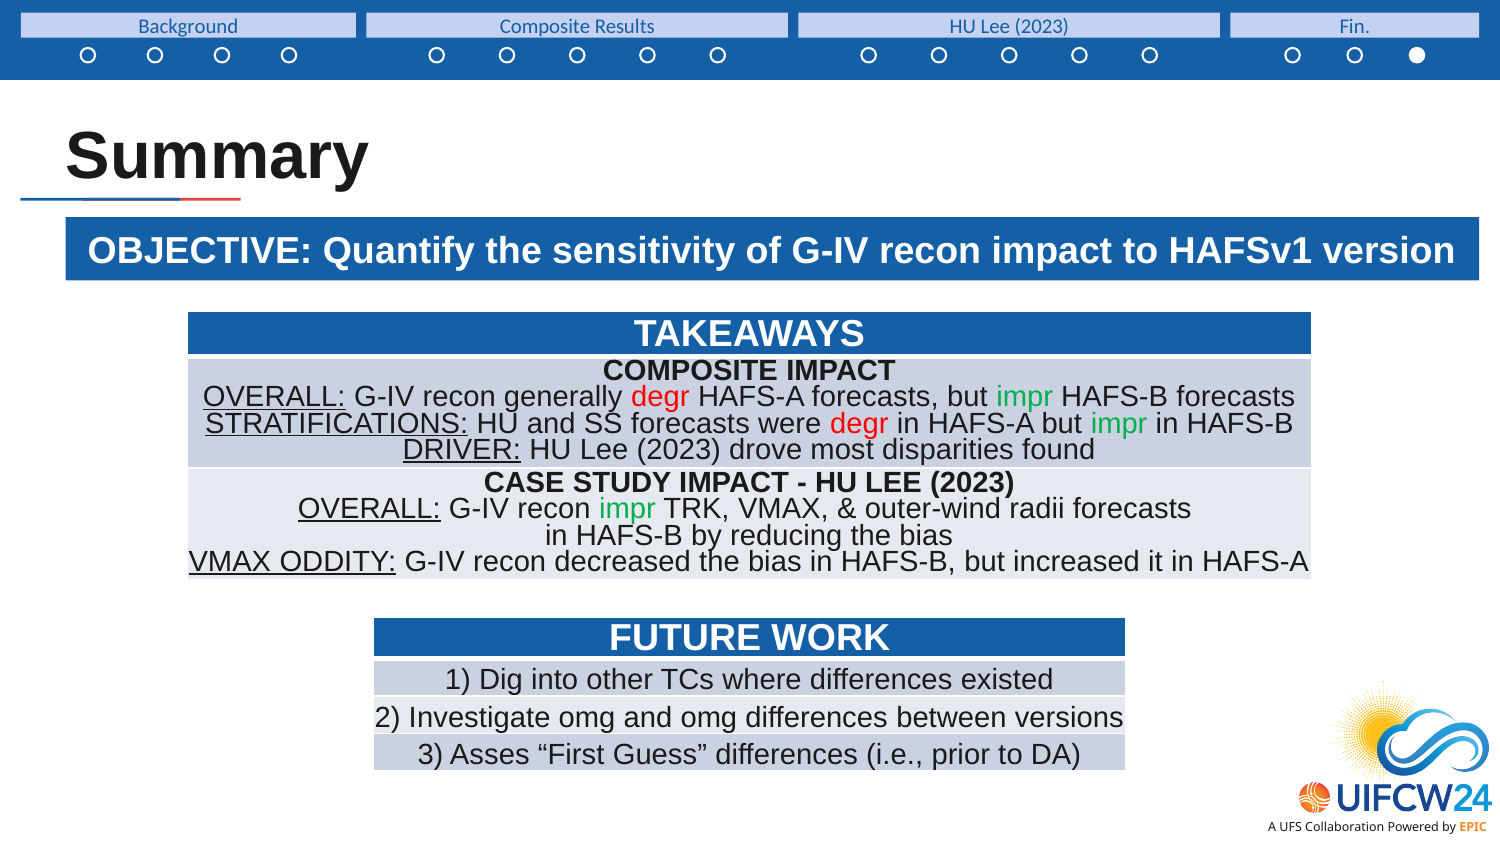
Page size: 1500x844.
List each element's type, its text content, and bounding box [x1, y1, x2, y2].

table_cell CASE STUDY IMPACT - HU LEE (2023) OVERALL: G-IV recon impr TRK, VMAX, & outer-wind radii forecasts in HAFS-B by reducing the bias VMAX ODDITY: G-IV recon decreased the bias in HAFS-B, but increased it in HAFS-A [188, 469, 1311, 579]
picture [1299, 681, 1492, 813]
table_cell 1) Dig into other TCs where differences existed [374, 661, 1125, 695]
text_box OBJECTIVE: Quantify the sensitivity of G-IV recon impact to HAFSv1 version [65, 217, 1480, 281]
text_box Summary [65, 98, 1314, 195]
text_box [20, 12, 1480, 63]
table_cell 2) Investigate omg and omg differences between versions [374, 697, 1125, 733]
table_header TAKEAWAYS [188, 312, 1311, 354]
table_header FUTURE WORK [374, 618, 1125, 656]
table_cell 3) Asses “First Guess” differences (i.e., prior to DA) [374, 734, 1125, 770]
table_cell COMPOSITE IMPACT OVERALL: G-IV recon generally degr HAFS-A forecasts, but impr HAFS-B forecasts STRATIFICATIONS: HU and SS forecasts were degr in HAFS-A but impr in HAFS-B DRIVER: HU Lee (2023) drove most disparities found [188, 359, 1311, 467]
